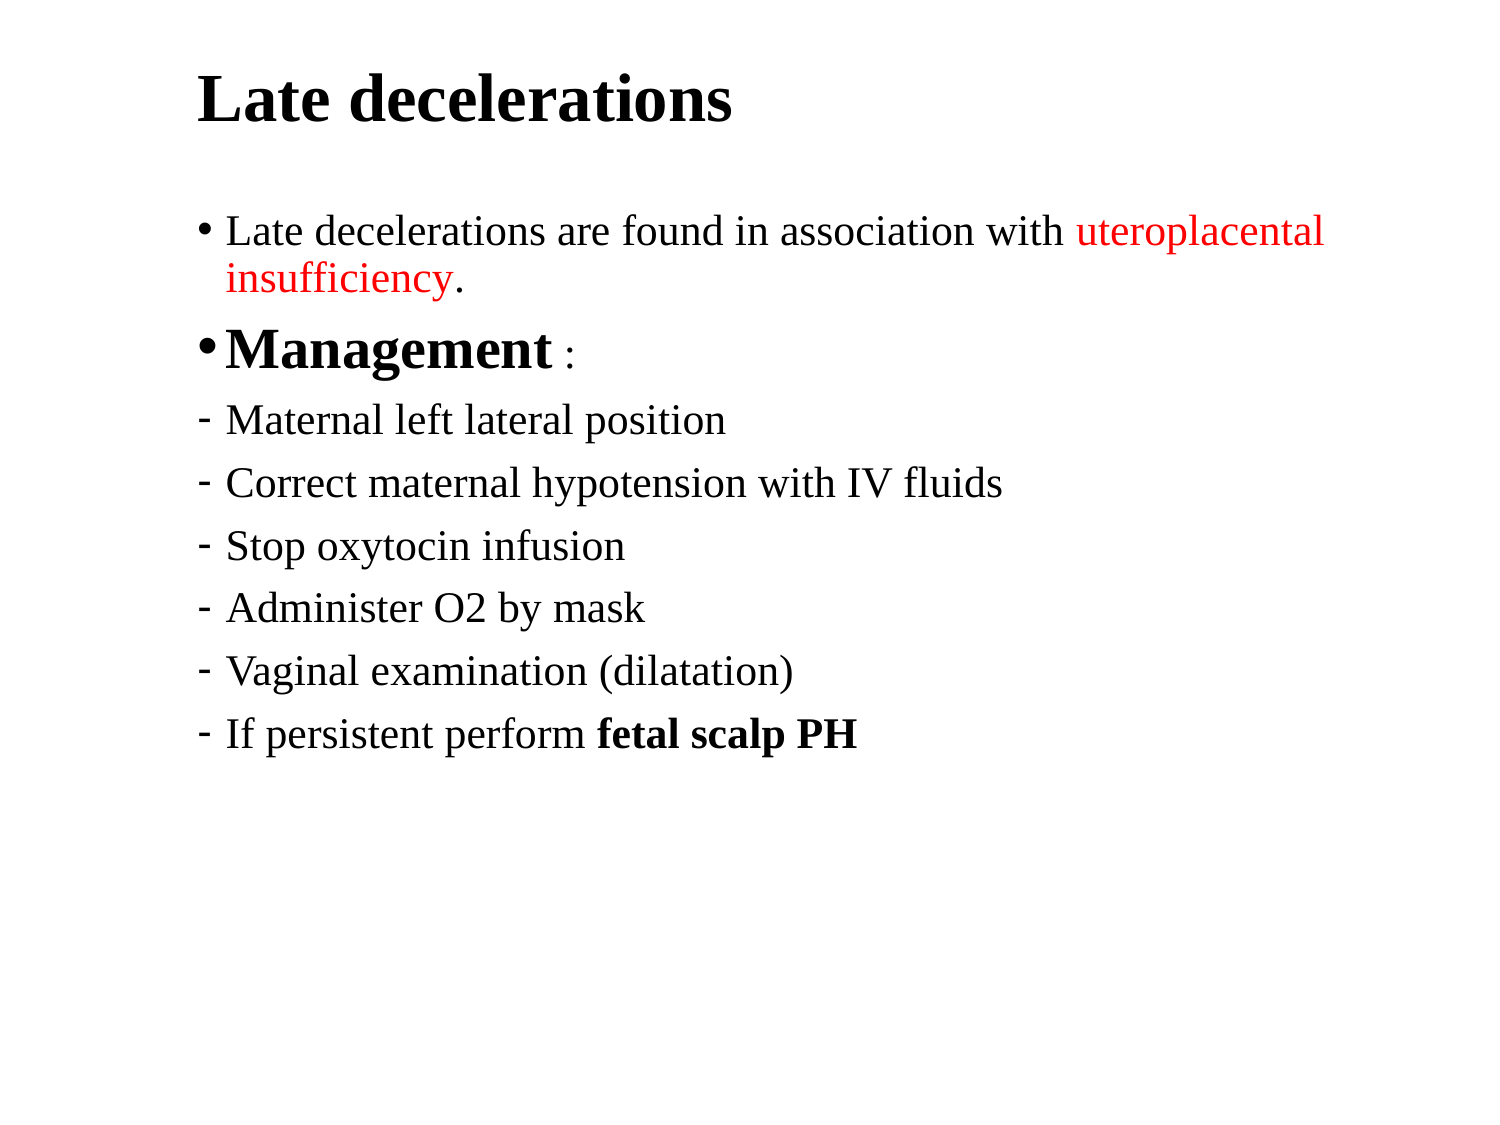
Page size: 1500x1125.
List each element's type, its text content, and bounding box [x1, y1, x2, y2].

title Late decelerations [182, 31, 1416, 167]
list Late decelerations are found in association with uteroplacental insufficiency. Management : Maternal left lateral position Correct maternal hypotension with IV fluids Stop oxytocin infusion Administer O2 by mask Vaginal examination (dilatation) If persistent perform fetal scalp PH [182, 200, 1416, 1084]
